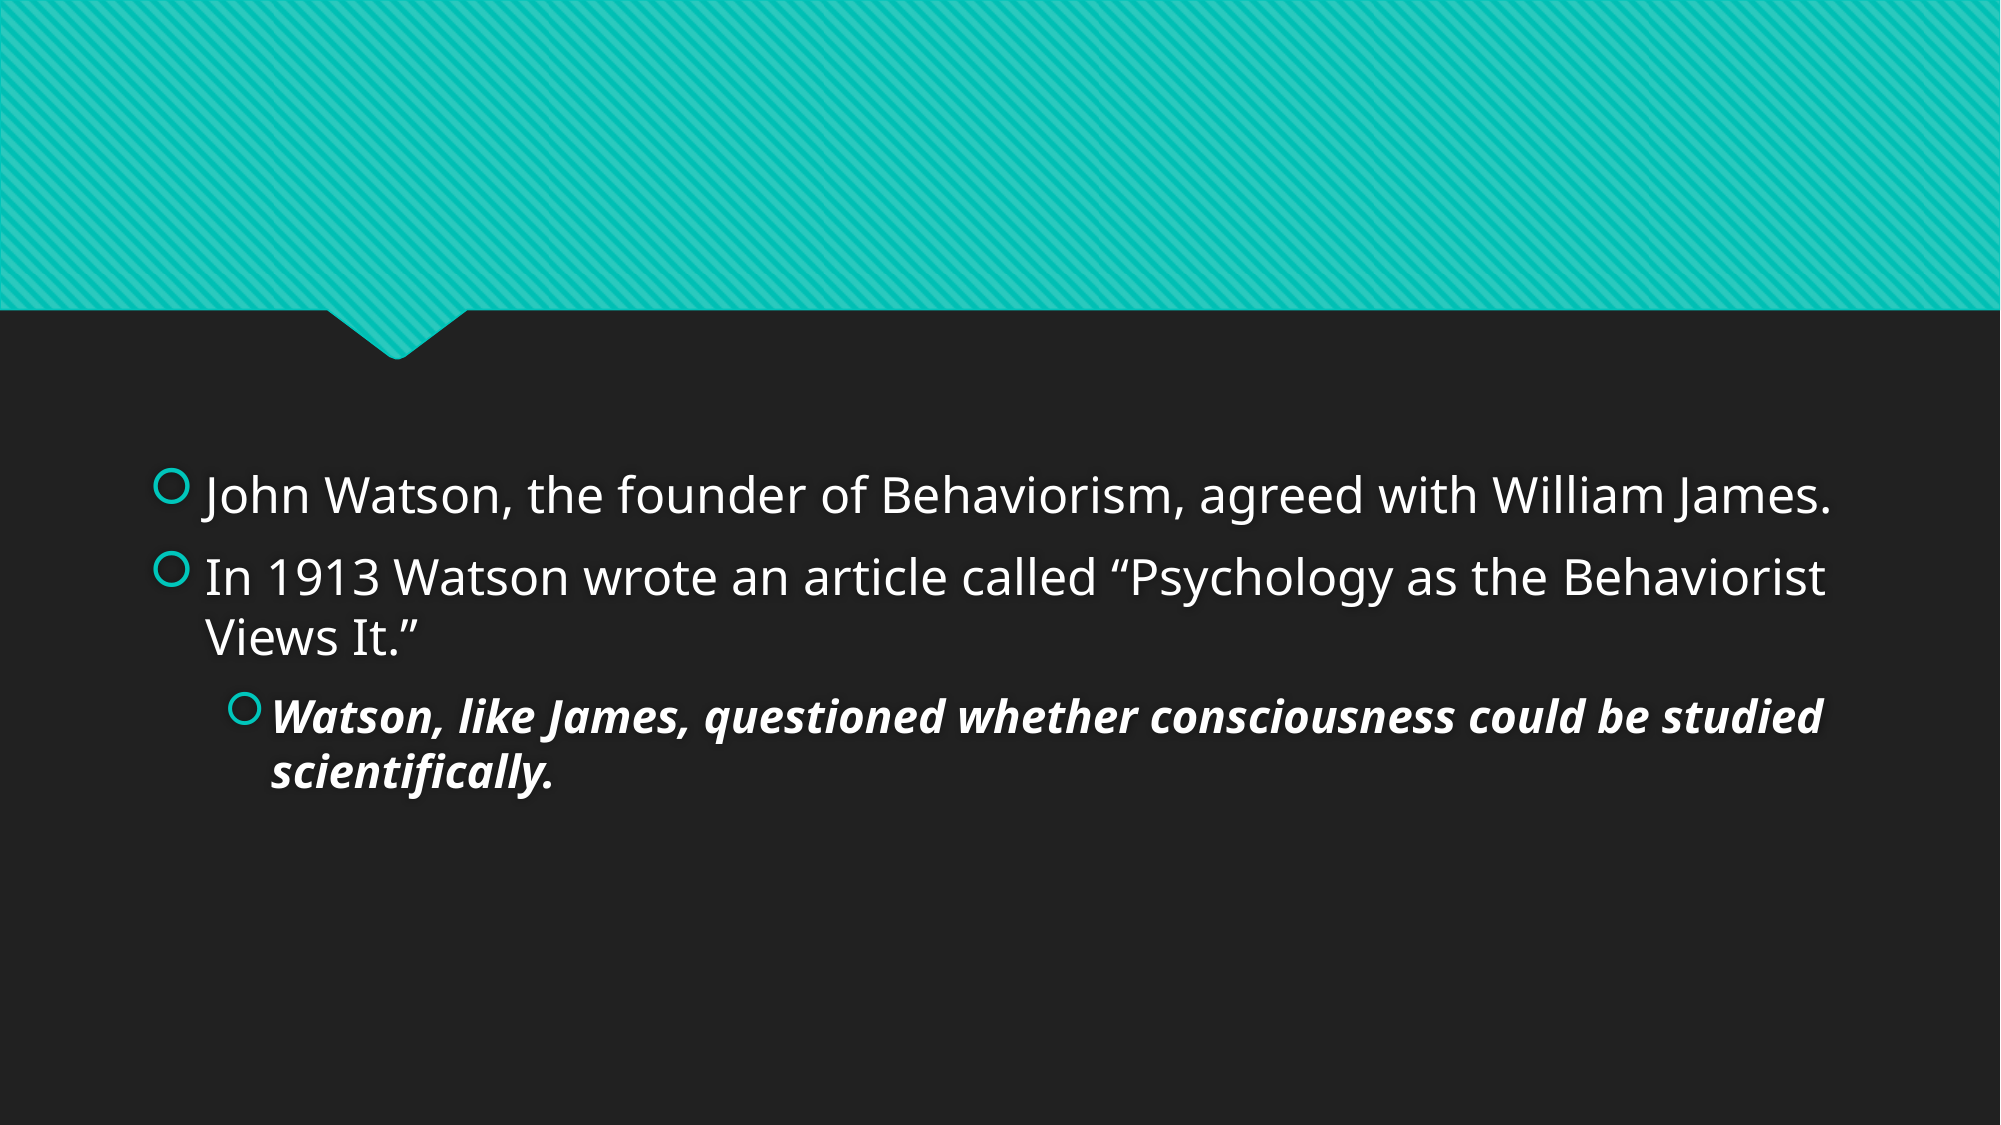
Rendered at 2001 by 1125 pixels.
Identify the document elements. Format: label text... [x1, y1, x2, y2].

list John Watson, the founder of Behaviorism, agreed with William James. In 1913 Watson wrote an article called “Psychology as the Behaviorist Views It.” Watson, like James, questioned whether consciousness could be studied scientifically. [134, 364, 1866, 962]
